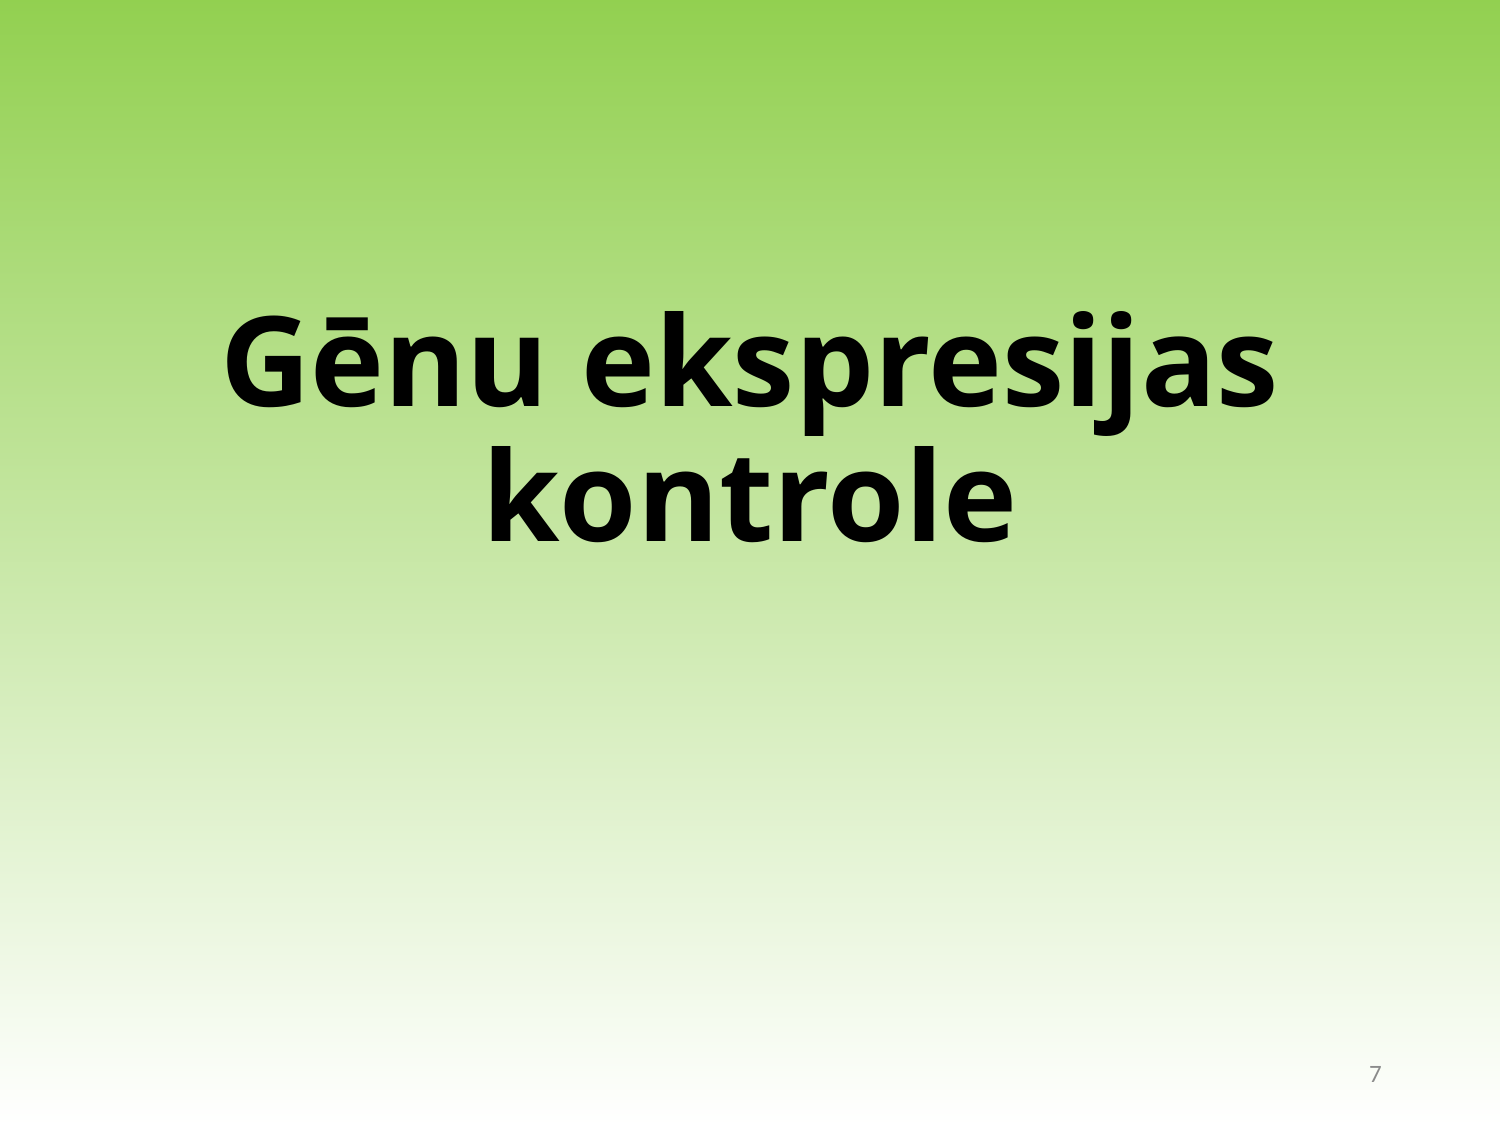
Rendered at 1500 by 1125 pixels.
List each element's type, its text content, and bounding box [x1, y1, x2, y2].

slide_number 7 [1059, 1042, 1397, 1103]
title Gēnu ekspresijas kontrole [112, 184, 1388, 576]
